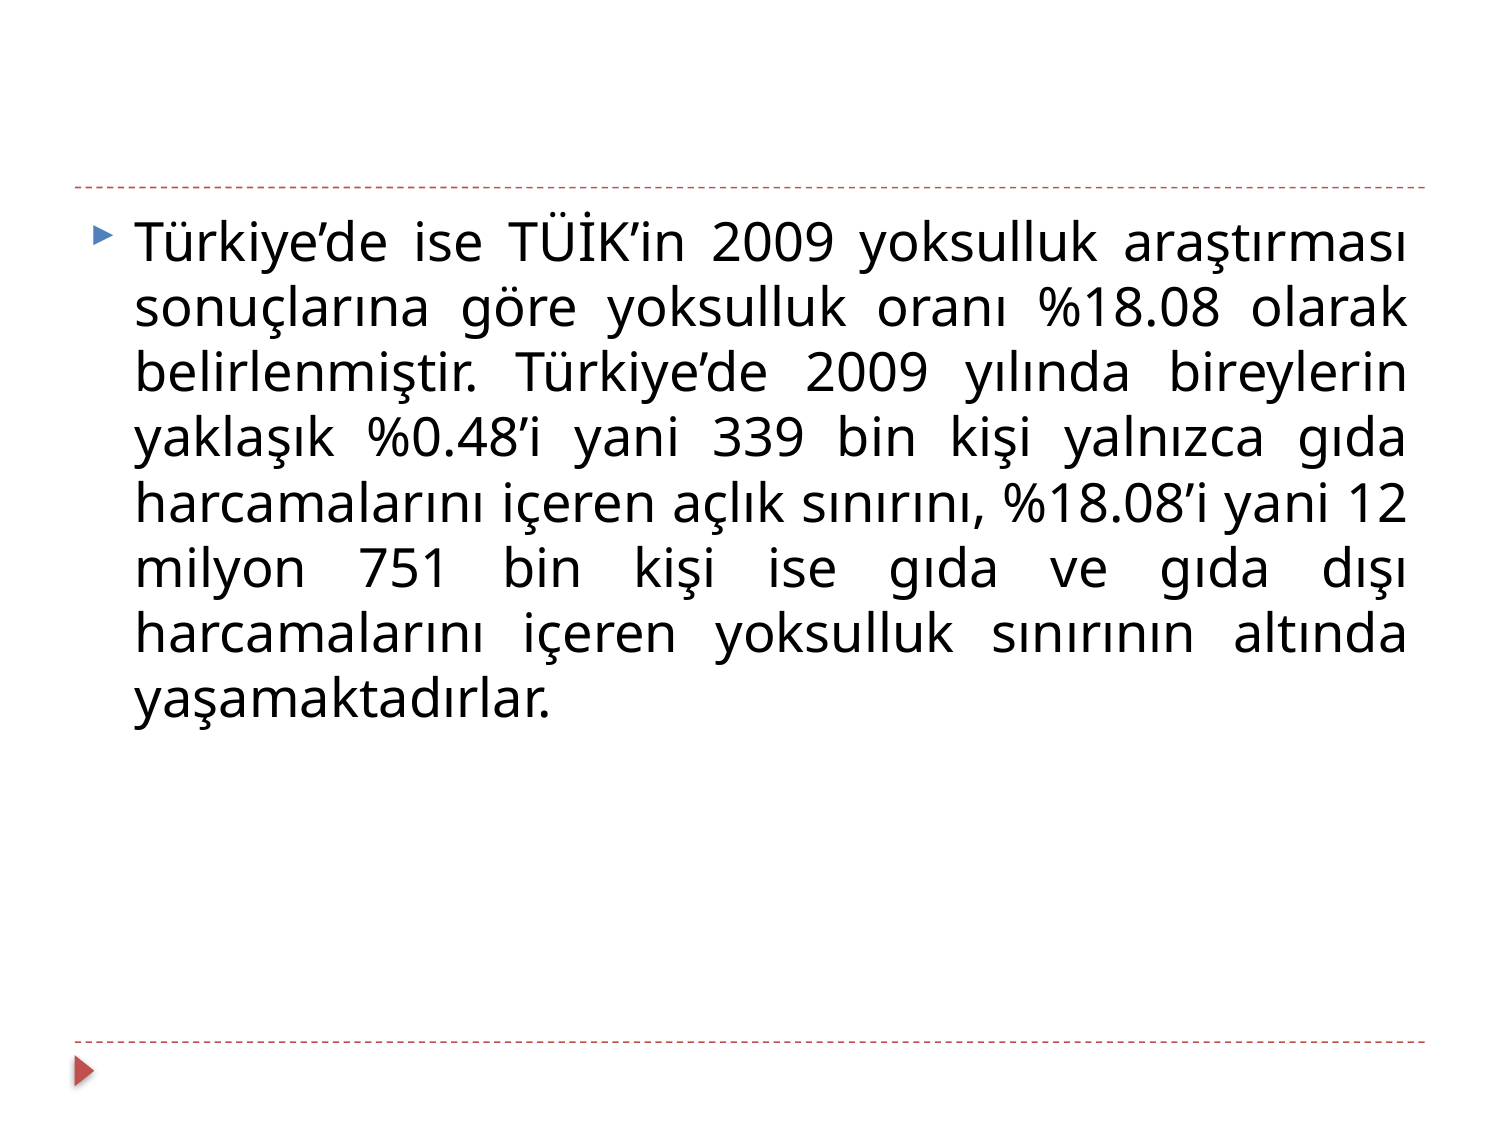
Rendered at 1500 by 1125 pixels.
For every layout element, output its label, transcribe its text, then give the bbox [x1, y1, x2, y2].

list Türkiye’de ise TÜİK’in 2009 yoksulluk araştırması sonuçlarına göre yoksulluk oranı %18.08 olarak belirlenmiştir. Türkiye’de 2009 yılında bireylerin yaklaşık %0.48’i yani 339 bin kişi yalnızca gıda harcamalarını içeren açlık sınırını, %18.08’i yani 12 milyon 751 bin kişi ise gıda ve gıda dışı harcamalarını içeren yoksulluk sınırının altında yaşamaktadırlar. [75, 200, 1425, 1010]
